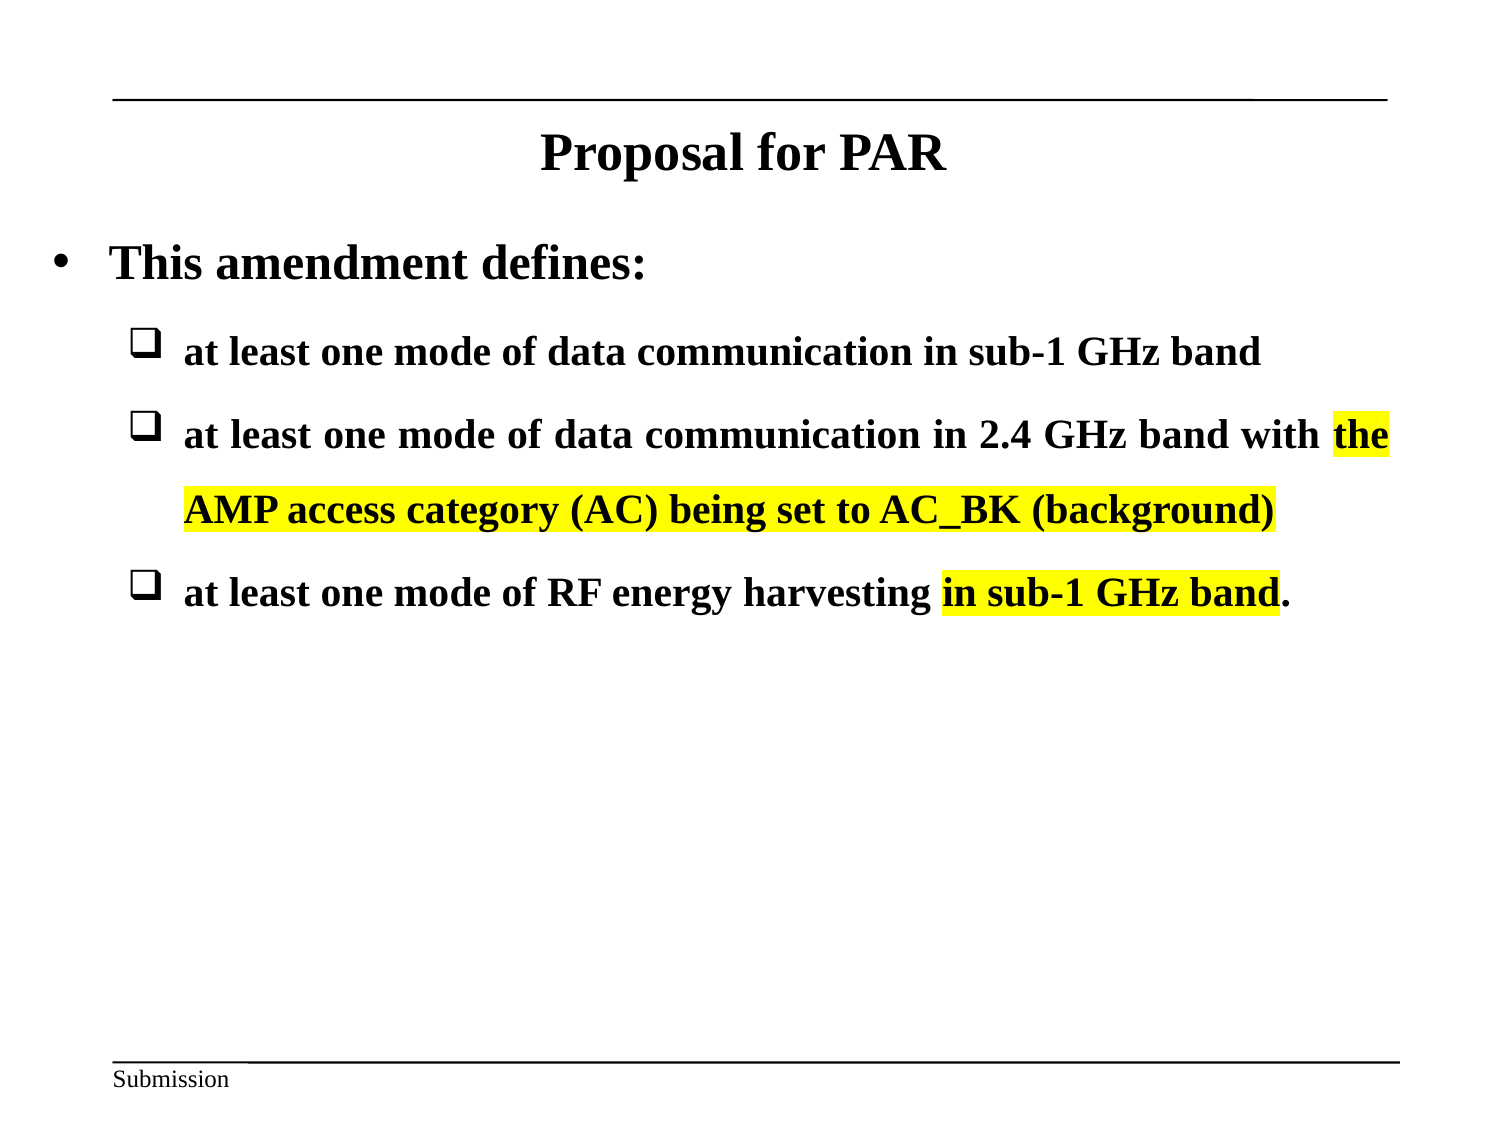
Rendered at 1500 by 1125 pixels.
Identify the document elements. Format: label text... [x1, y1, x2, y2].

title Proposal for PAR [0, 108, 1488, 201]
text_box This amendment defines: at least one mode of data communication in sub-1 GHz band at least one mode of data communication in 2.4 GHz band with the AMP access category (AC) being set to AC_BK (background) at least one mode of RF energy harvesting in sub-1 GHz band. [37, 192, 1404, 706]
